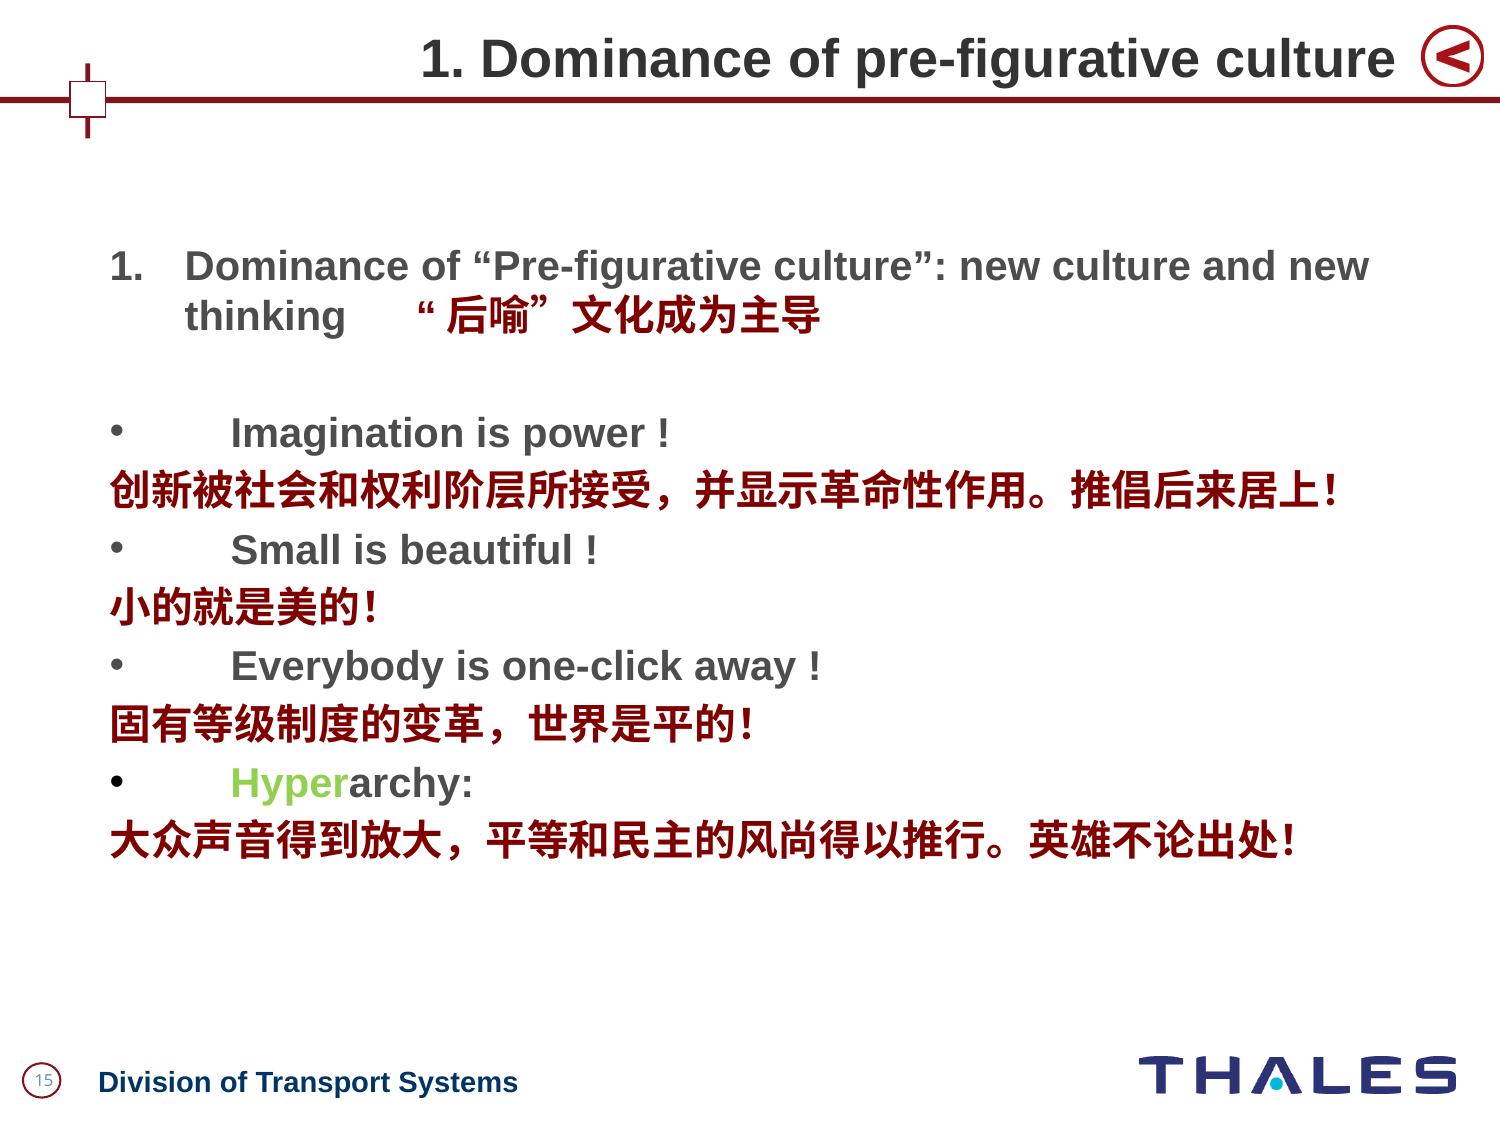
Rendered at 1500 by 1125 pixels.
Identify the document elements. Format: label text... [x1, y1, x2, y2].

text_box Dominance of “Pre-figurative culture”: new culture and new thinking “后喻”文化成为主导 Imagination is power ! 创新被社会和权利阶层所接受，并显示革命性作用。推倡后来居上！ Small is beautiful ! 小的就是美的！ Everybody is one-click away ! 固有等级制度的变革，世界是平的！ Hyperarchy: 大众声音得到放大，平等和民主的风尚得以推行。英雄不论出处！ [94, 231, 1443, 872]
text_box 1. Dominance of pre-figurative culture [141, 21, 1413, 91]
picture [1139, 1056, 1456, 1094]
picture [1421, 25, 1484, 87]
